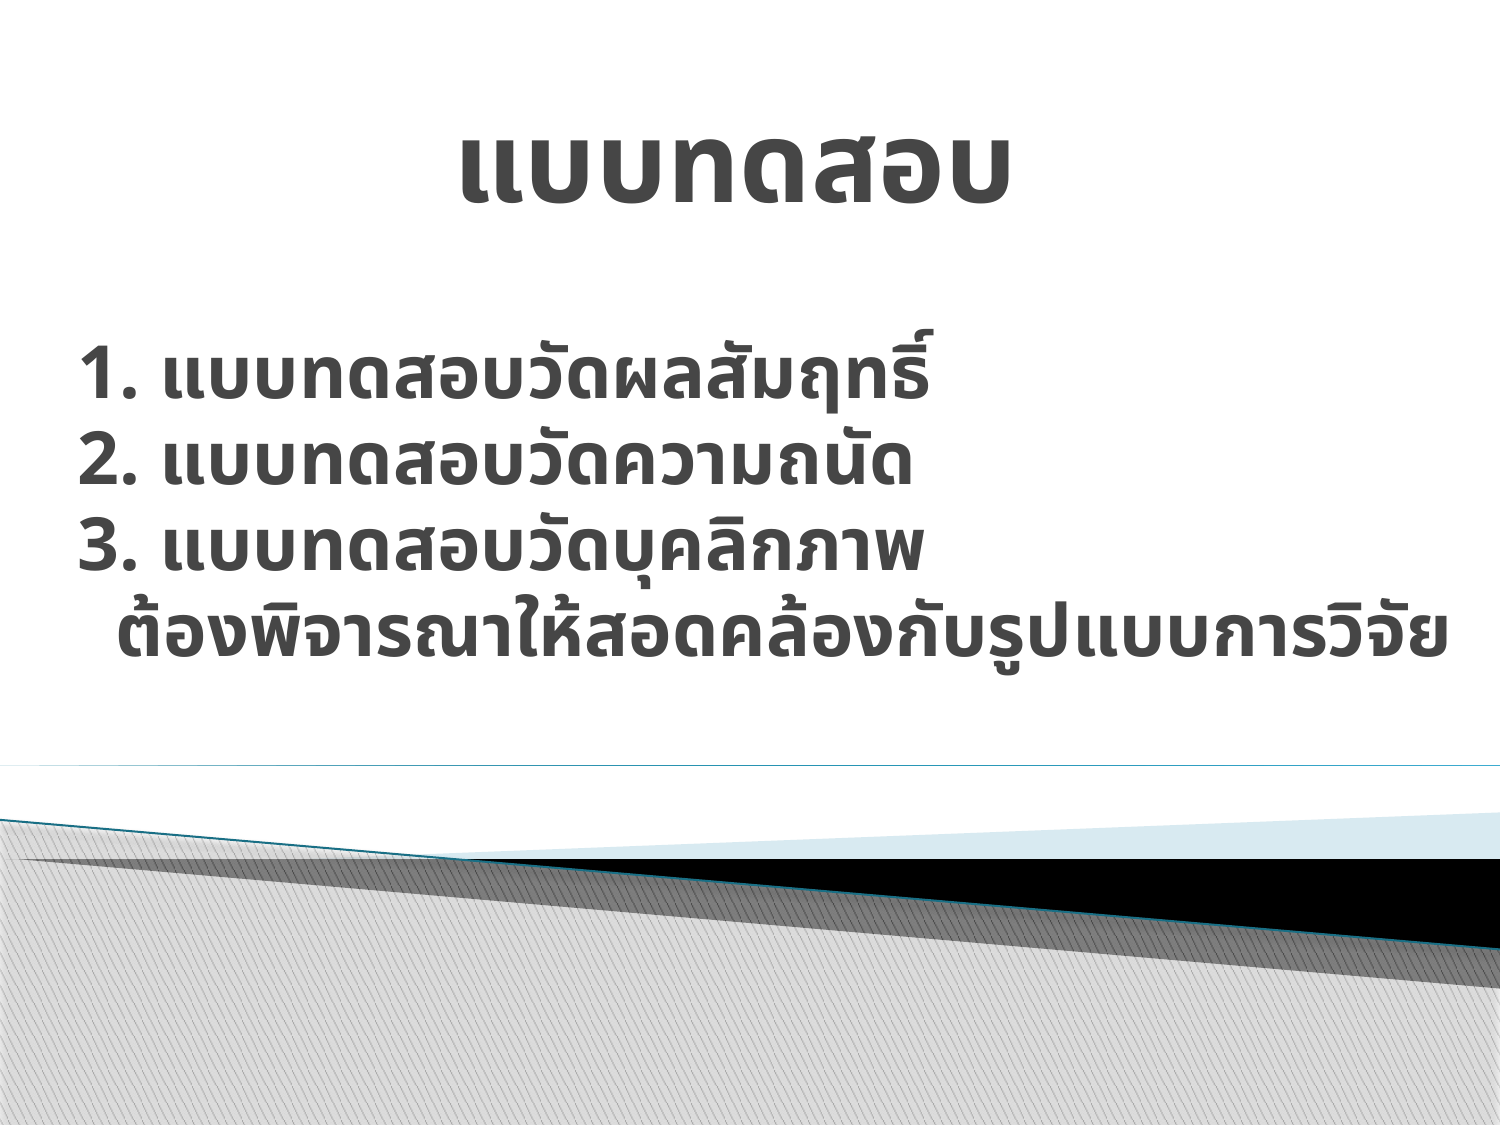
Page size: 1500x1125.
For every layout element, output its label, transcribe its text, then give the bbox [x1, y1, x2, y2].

picture [5, 859, 1500, 989]
text_box แบบทดสอบ [74, 45, 1425, 233]
subtitle 1. แบบทดสอบวัดผลสัมฤทธิ์ 2. แบบทดสอบวัดความถนัด 3. แบบทดสอบวัดบุคลิกภาพ ต้องพิจารณาให้สอดคล้องกับรูปแบบการวิจัย [70, 328, 1483, 750]
